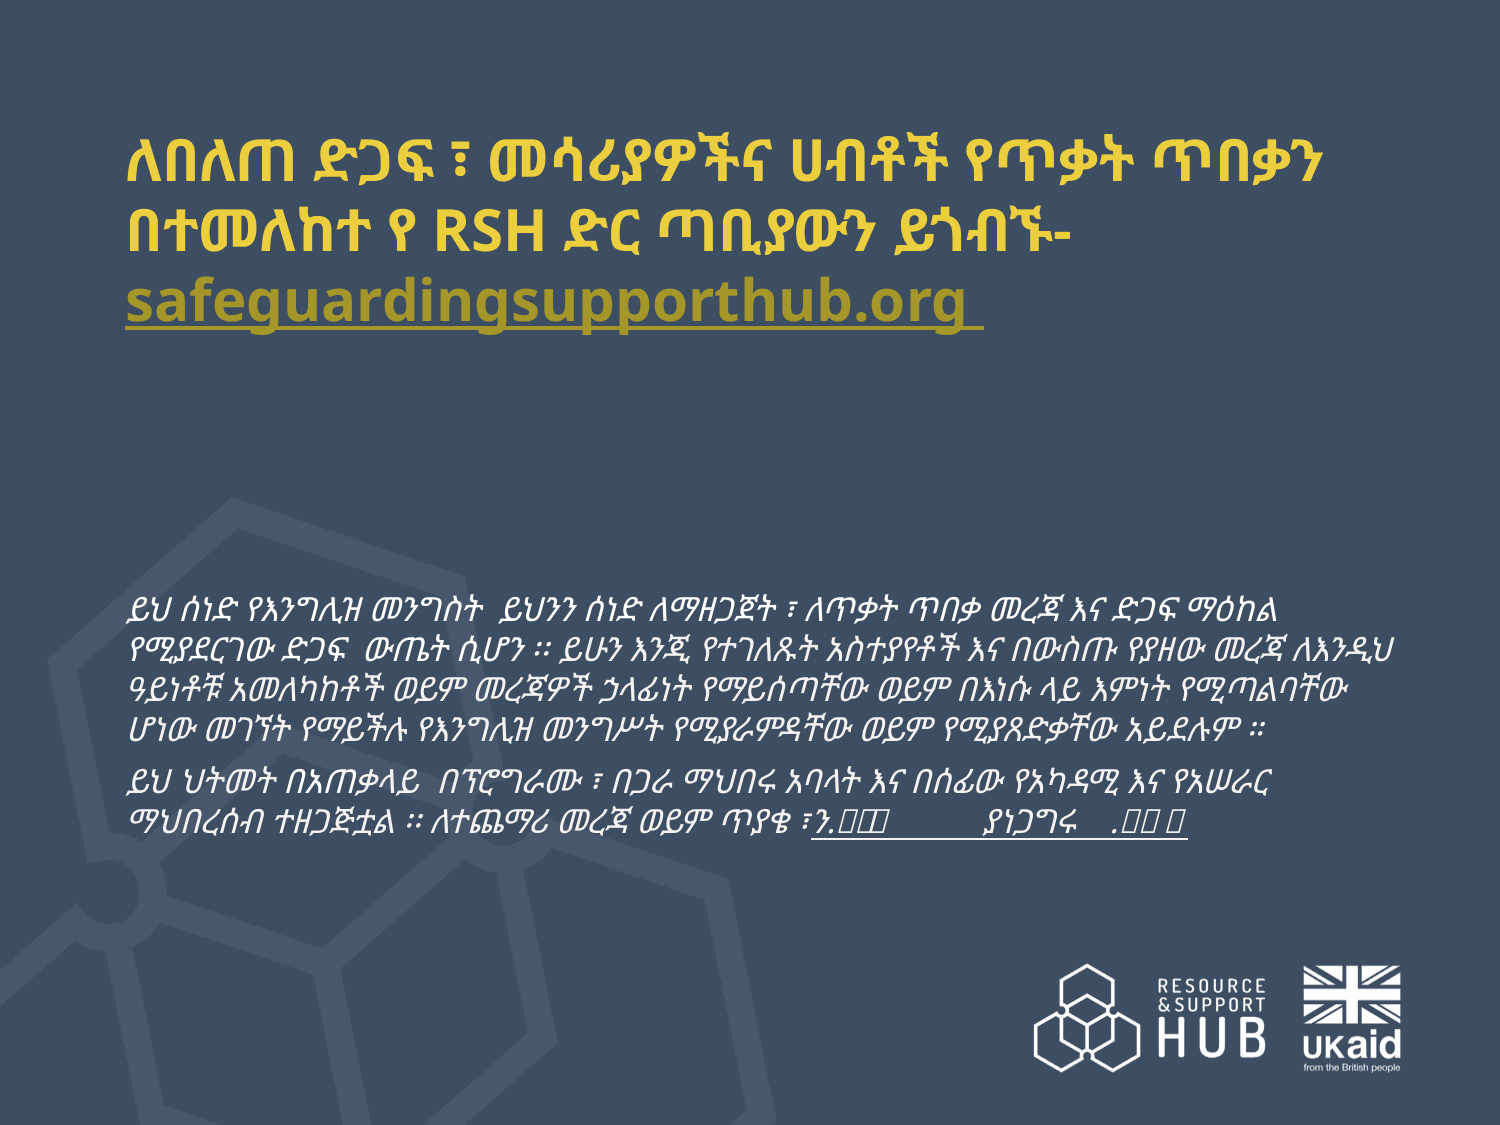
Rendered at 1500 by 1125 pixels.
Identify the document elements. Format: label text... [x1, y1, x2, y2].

text_box ይህ ሰነድ የእንግሊዝ መንግስት ይህንን ሰነድ ለማዘጋጀት ፣ ለጥቃት ጥበቃ መረጃ እና ድጋፍ ማዕከል የሚያደርገው ድጋፍ ውጤት ሲሆን ፡፡ ይሁን እንጂ የተገለጹት አስተያየቶች እና በውስጡ የያዘው መረጃ ለእንዲህ ዓይነቶቹ አመለካከቶች ወይም መረጃዎች ኃላፊነት የማይሰጣቸው ወይም በእነሱ ላይ እምነት የሚጣልባቸው ሆነው መገኘት የማይችሉ የእንግሊዝ መንግሥት የሚያራምዳቸው ወይም የሚያጸድቃቸው አይደሉም ። ይህ ህትመት በአጠቃላይ በፕሮግራሙ ፣ በጋራ ማህበሩ አባላት እና በሰፊው የአካዳሚ እና የአሠራር ማህበረሰብ ተዘጋጅቷል ፡፡ ለተጨማሪ መረጃ ወይም ጥያቄ ፣veronica@rshub.org.uk ን ያነጋግሩ [125, 587, 1396, 842]
text_box ለበለጠ ድጋፍ ፣ መሳሪያዎችና ሀብቶች የጥቃት ጥበቃን በተመለከተ የ RSH ድር ጣቢያውን ይጎብኙ-safeguardingsupporthub.org [125, 60, 1425, 563]
picture [1013, 942, 1427, 1091]
